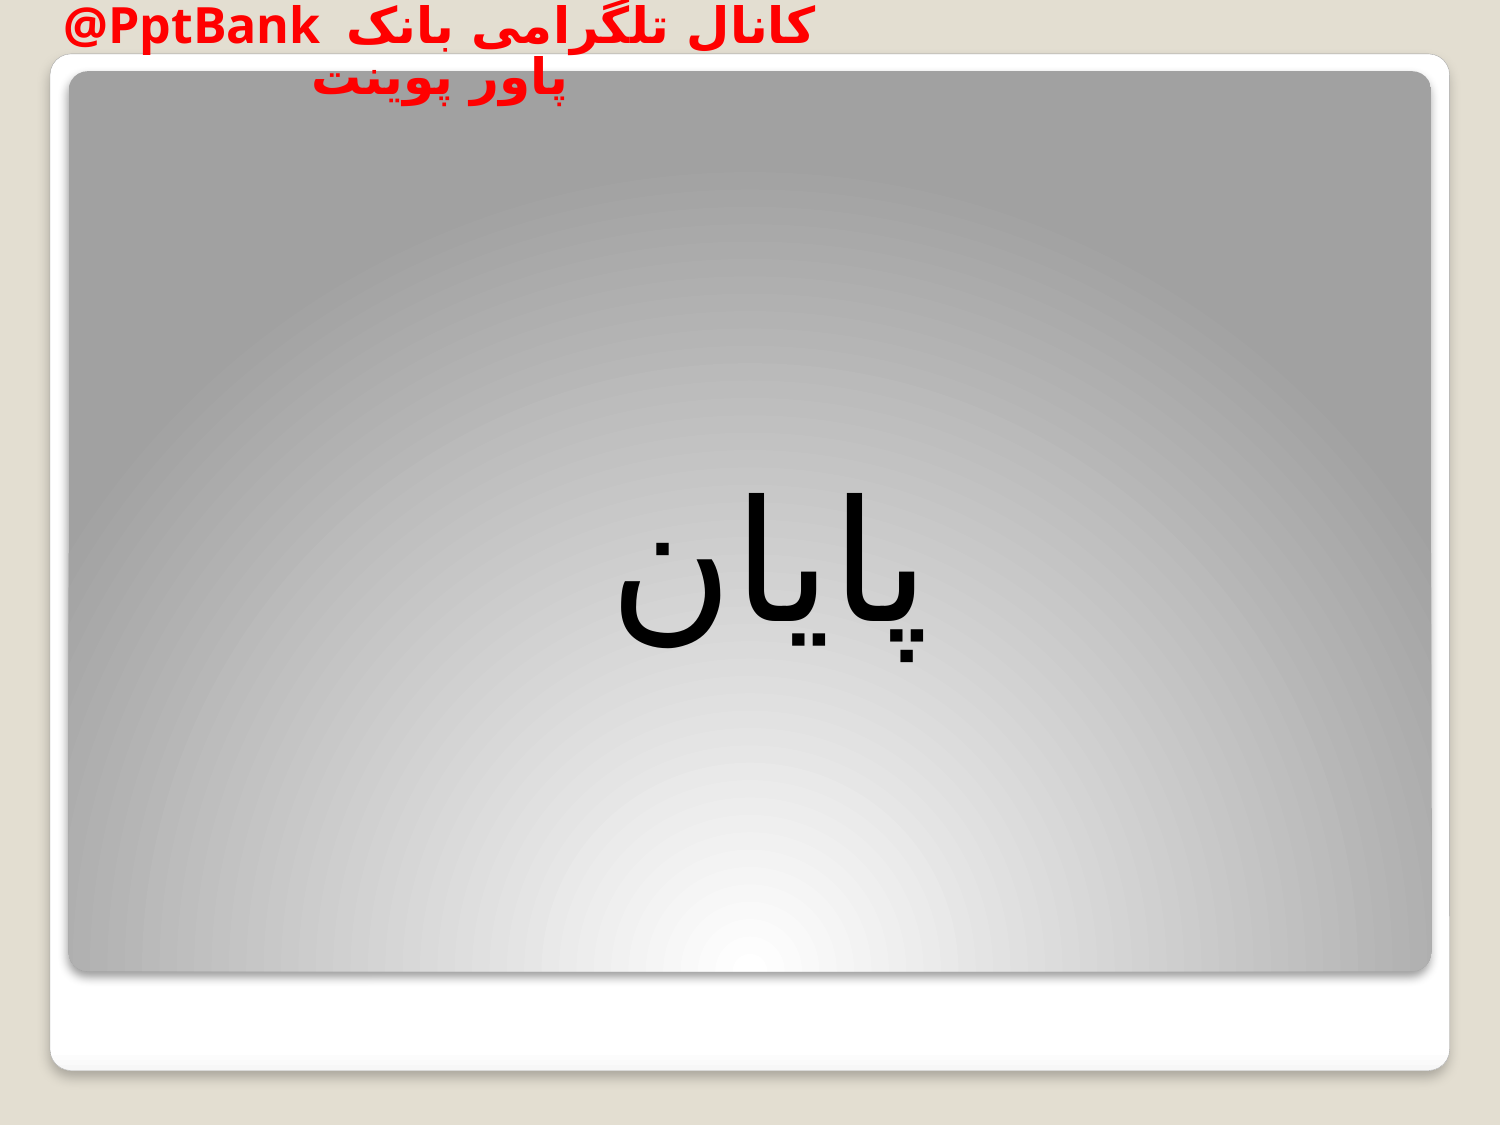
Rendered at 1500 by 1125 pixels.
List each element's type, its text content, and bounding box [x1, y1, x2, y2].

list پايان [474, 437, 1050, 663]
